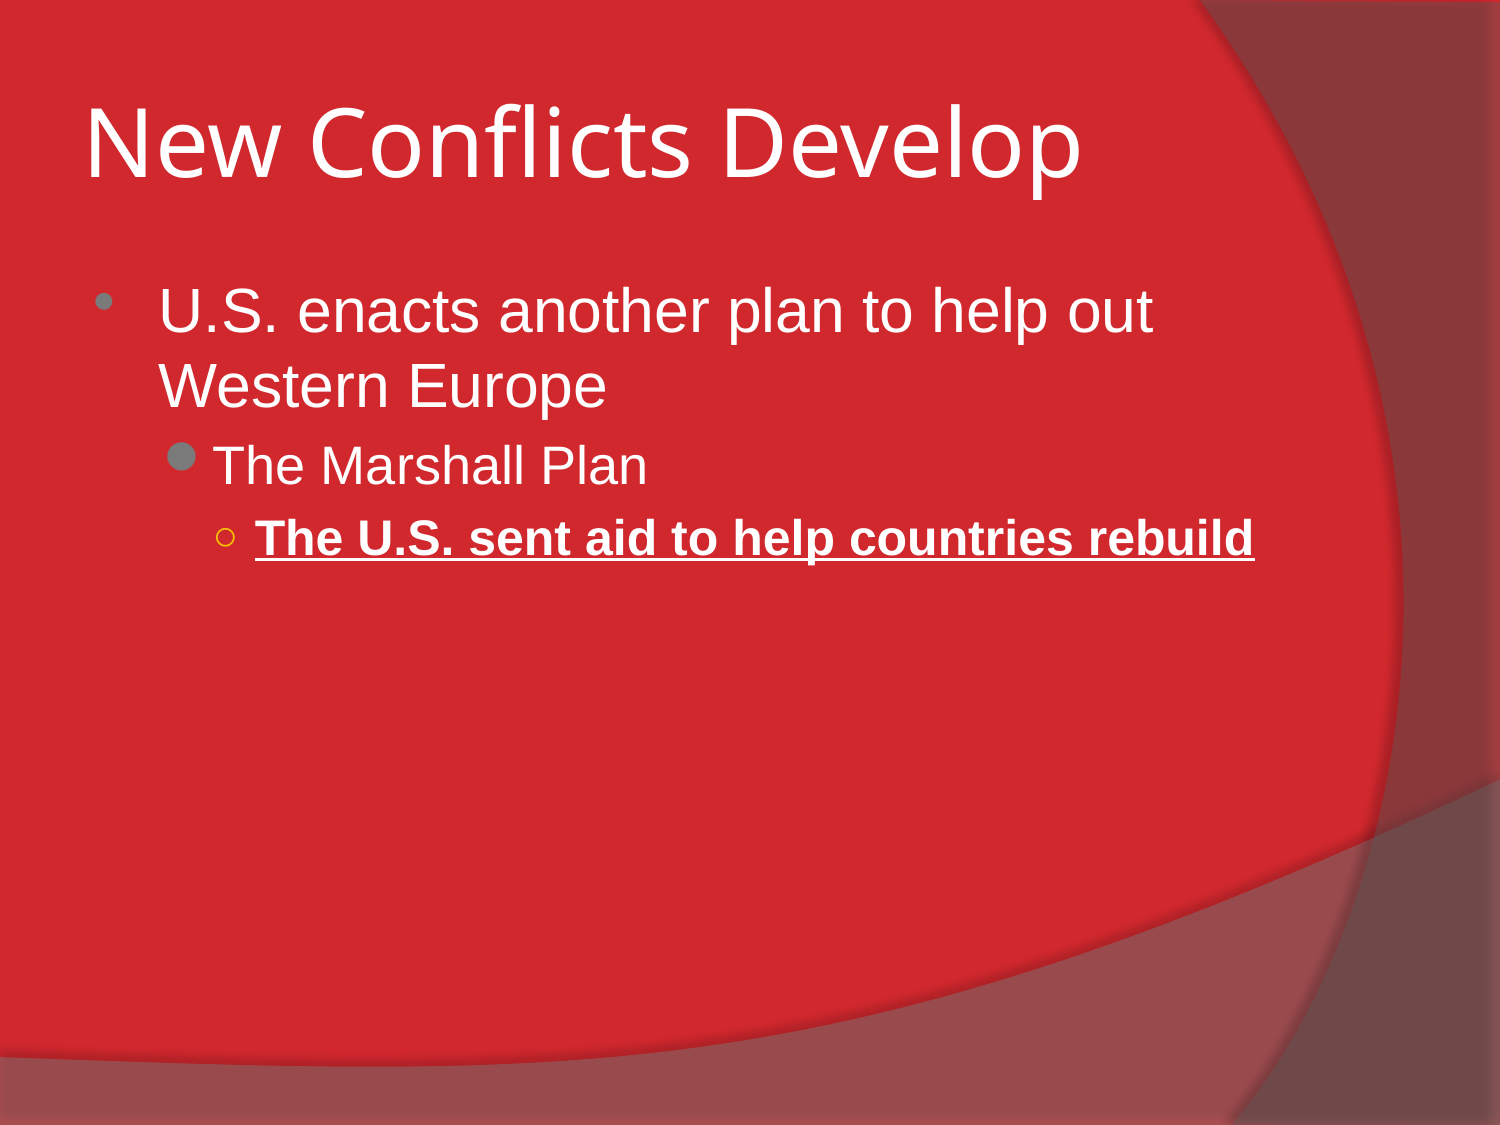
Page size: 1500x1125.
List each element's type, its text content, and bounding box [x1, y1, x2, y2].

list U.S. enacts another plan to help out Western Europe The Marshall Plan The U.S. sent aid to help countries rebuild [75, 262, 1300, 1005]
title New Conflicts Develop [75, 45, 1300, 233]
